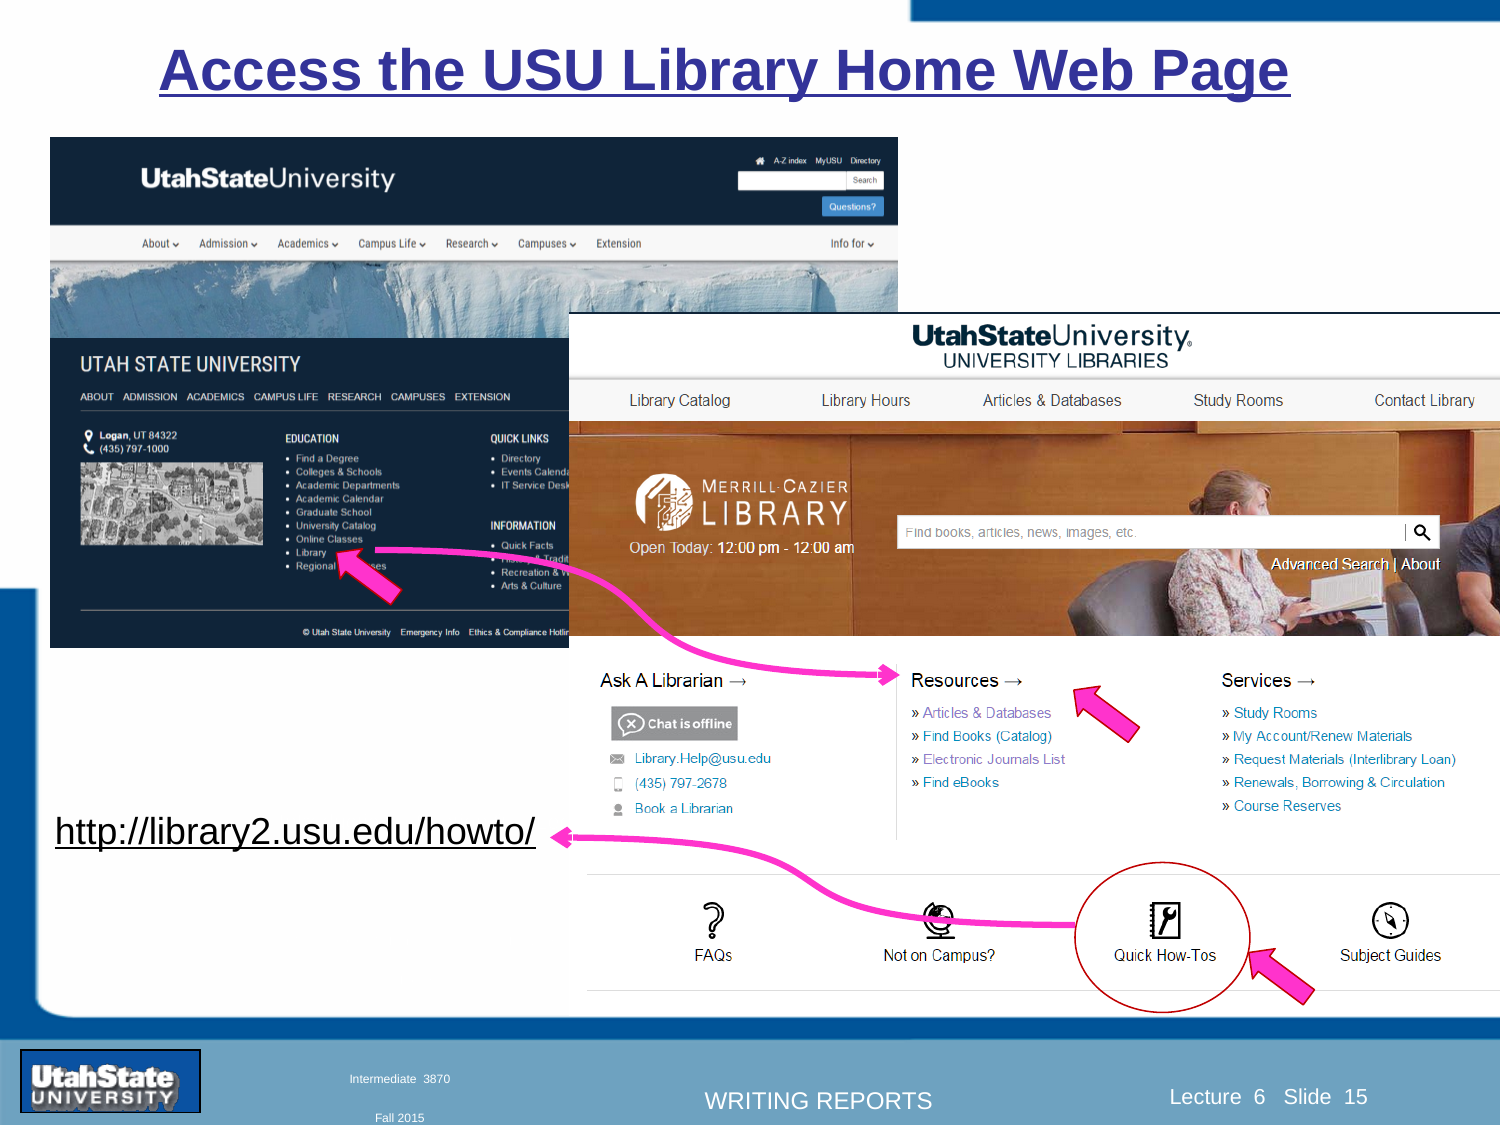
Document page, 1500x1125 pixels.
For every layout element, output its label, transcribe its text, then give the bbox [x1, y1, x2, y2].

picture [0, 0, 1500, 1125]
text_box Access the USU Library Home Web Page [87, 24, 1363, 138]
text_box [549, 837, 1076, 926]
text_box http://library2.usu.edu/howto/ [40, 799, 562, 860]
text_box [374, 549, 901, 676]
